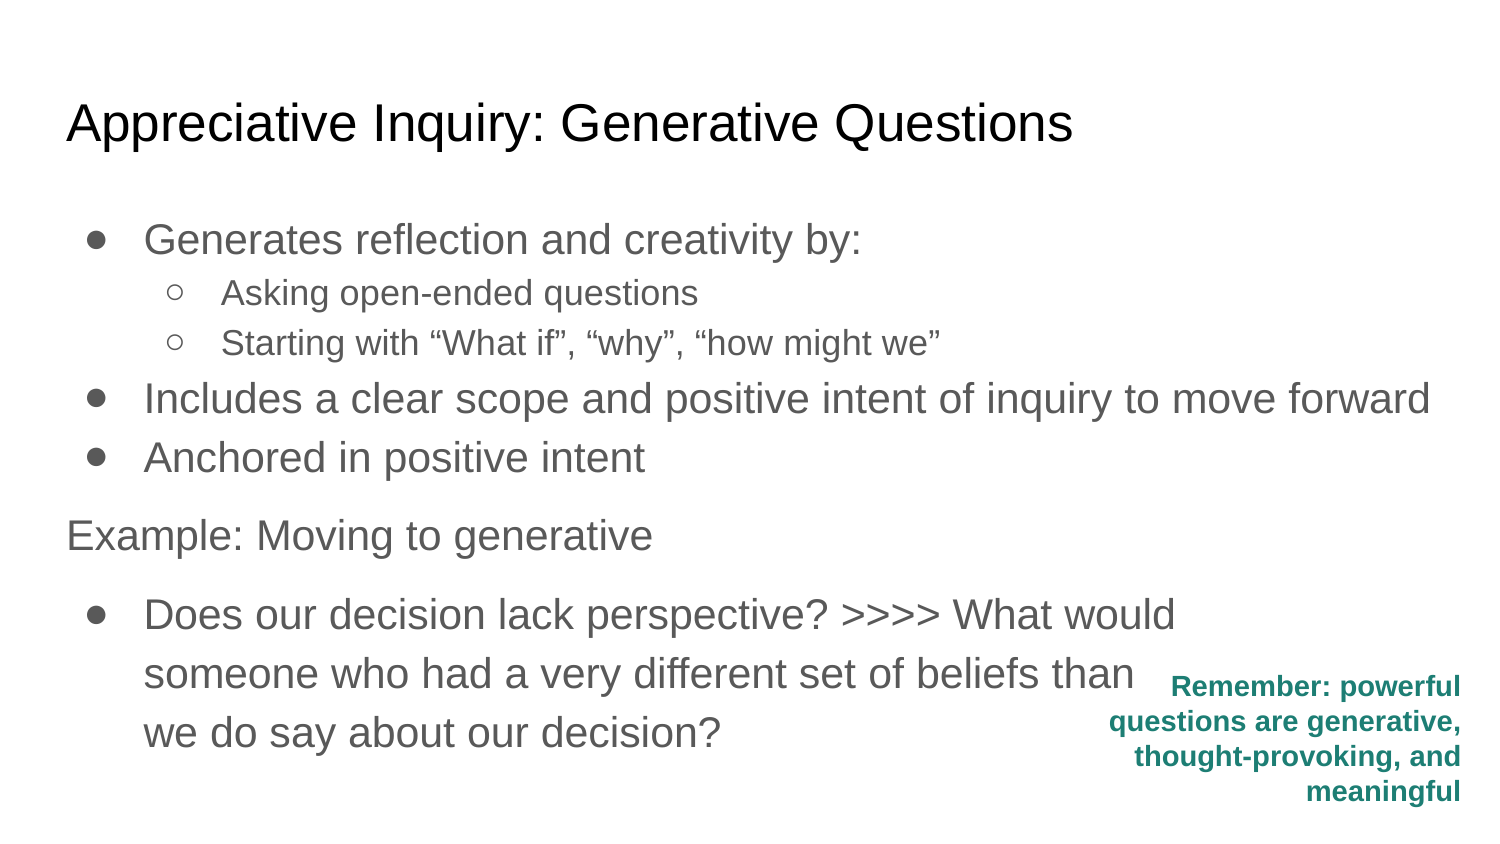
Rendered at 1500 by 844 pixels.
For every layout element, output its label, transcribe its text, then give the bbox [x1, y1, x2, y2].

title Appreciative Inquiry: Generative Questions [51, 72, 1449, 167]
text_box Remember: powerful questions are generative, thought-provoking, and meaningful [1060, 615, 1477, 822]
list Generates reflection and creativity by: Asking open-ended questions Starting with “What if”, “why”, “how might we” Includes a clear scope and positive intent of inquiry to move forward Anchored in positive intent Example: Moving to generative Does our decision lack perspective? >>>> What would someone who had a very different set of beliefs than we do say about our decision? [51, 189, 1449, 823]
